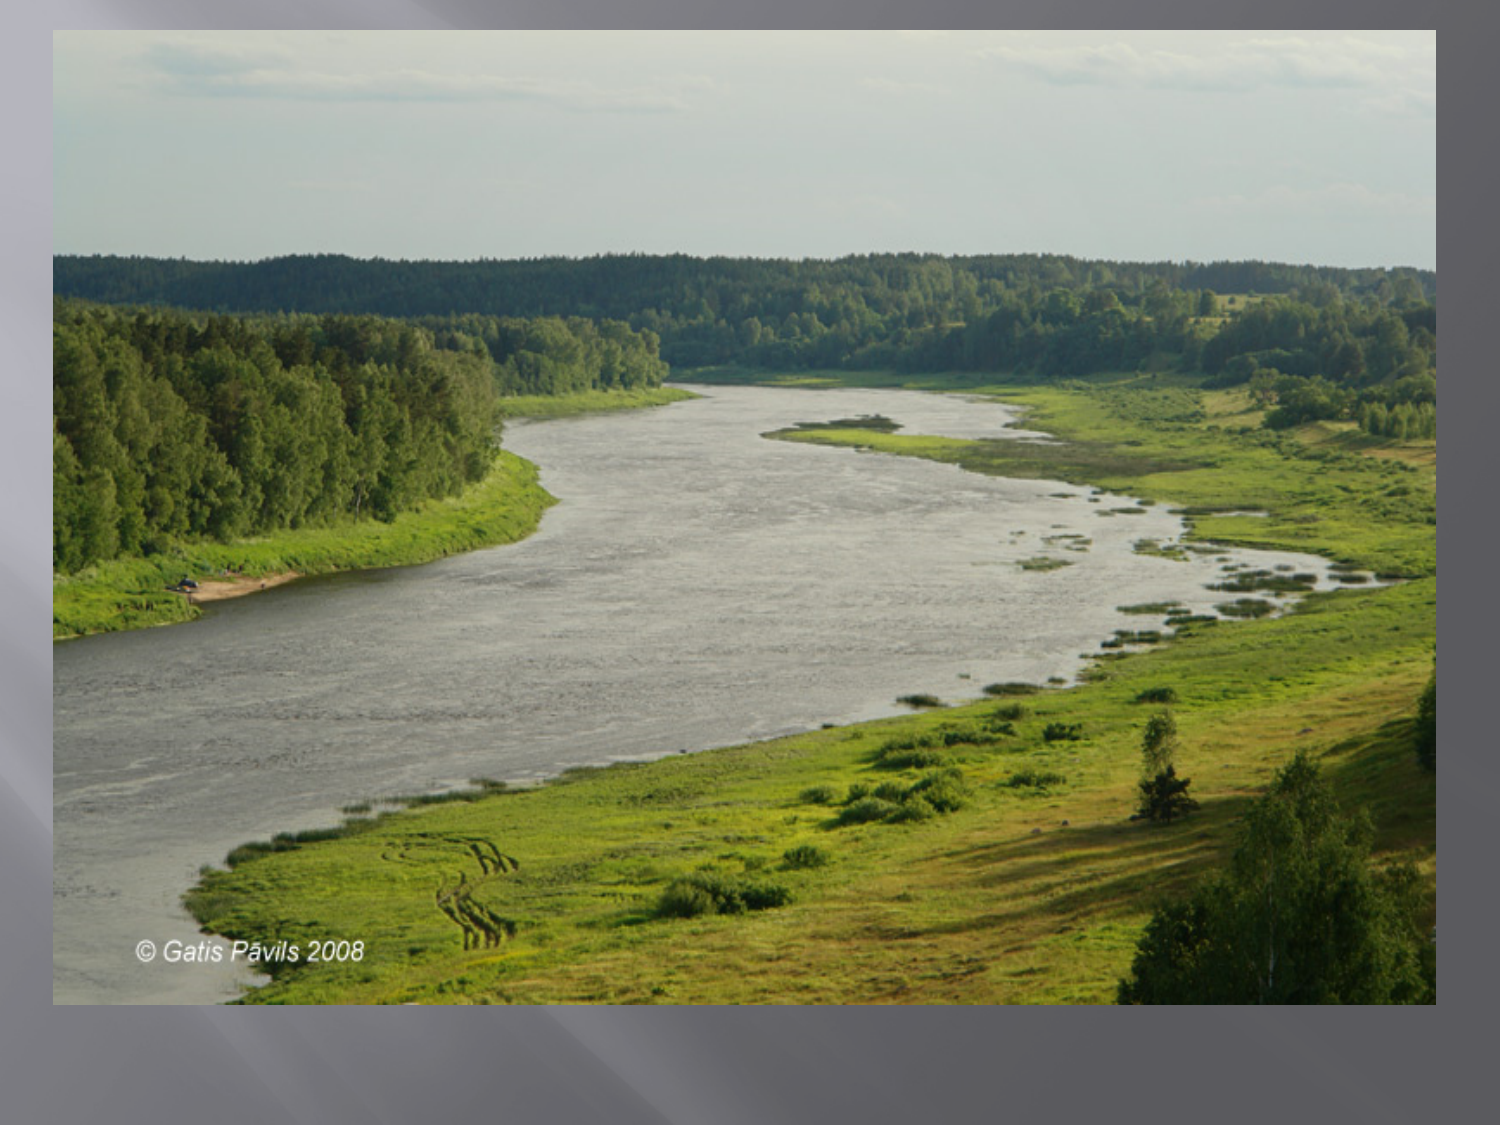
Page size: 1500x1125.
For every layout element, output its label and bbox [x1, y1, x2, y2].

list [52, 30, 1436, 1006]
